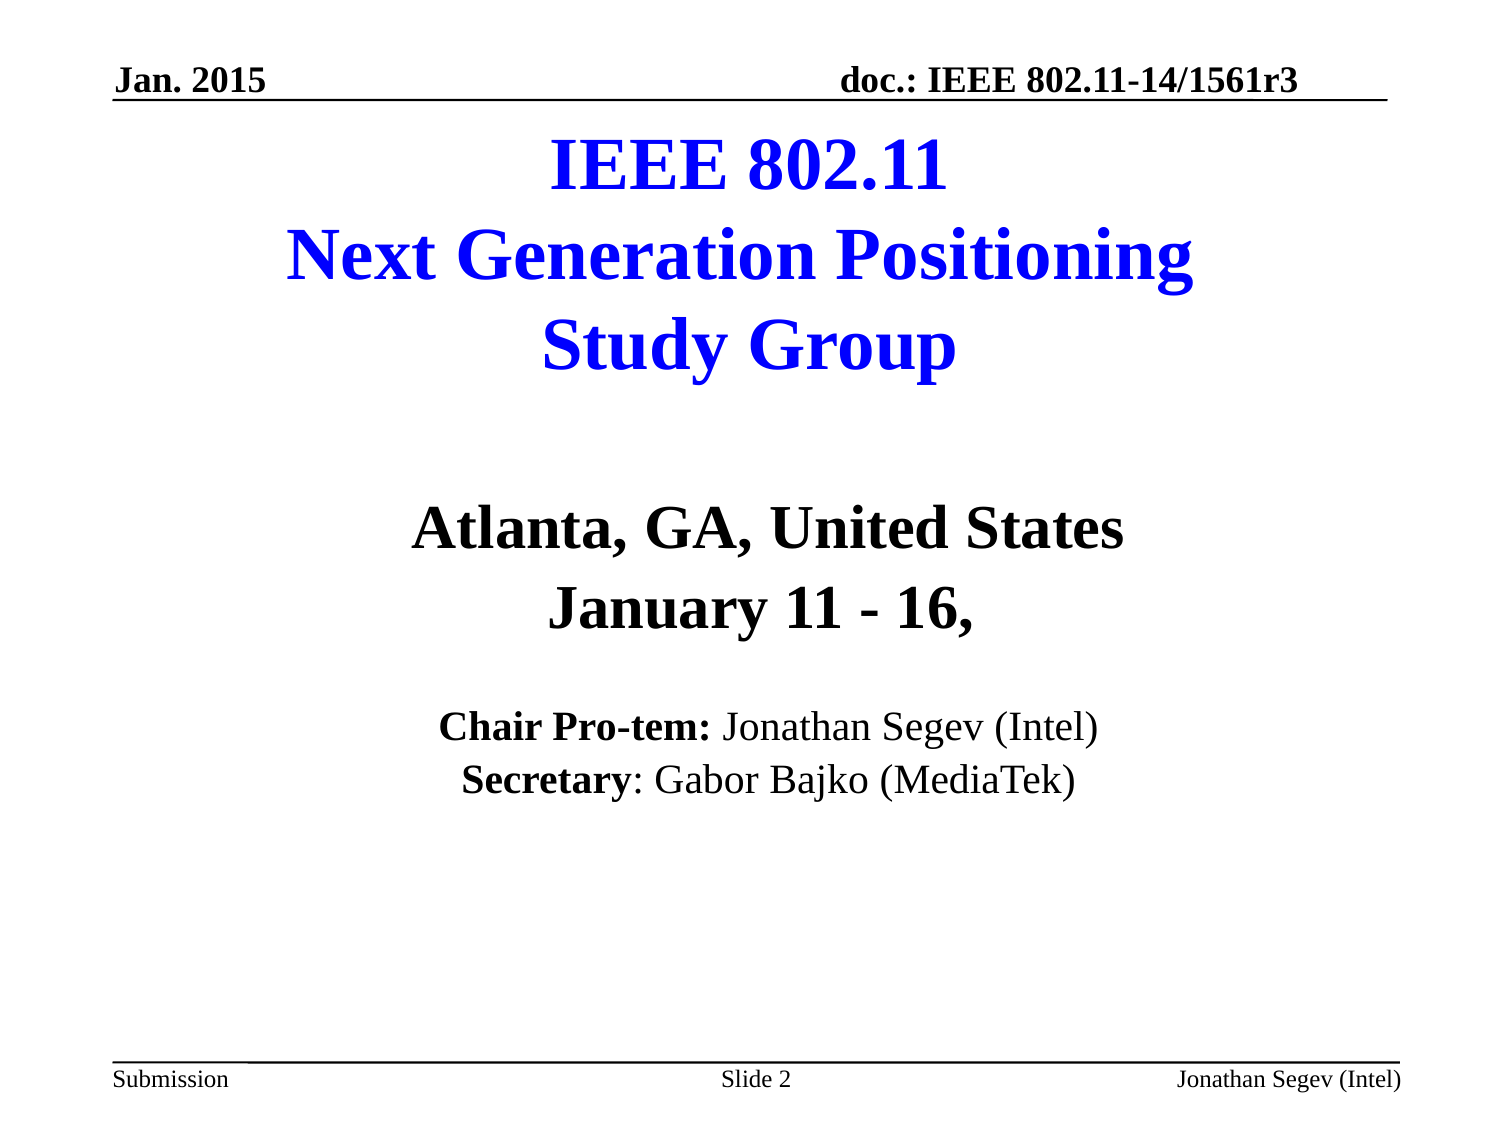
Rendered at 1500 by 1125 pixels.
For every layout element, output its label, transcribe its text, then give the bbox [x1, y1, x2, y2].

list Atlanta, GA, United States January 11 - 16, Chair Pro-tem: Jonathan Segev (Intel) Secretary: Gabor Bajko (MediaTek) [87, 487, 1450, 1000]
footer Jonathan Segev (Intel) [1024, 1061, 1402, 1093]
title IEEE 802.11 Next Generation Positioning Study Group [62, 162, 1438, 338]
slide_number Slide 2 [712, 1061, 800, 1093]
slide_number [114, 54, 278, 101]
